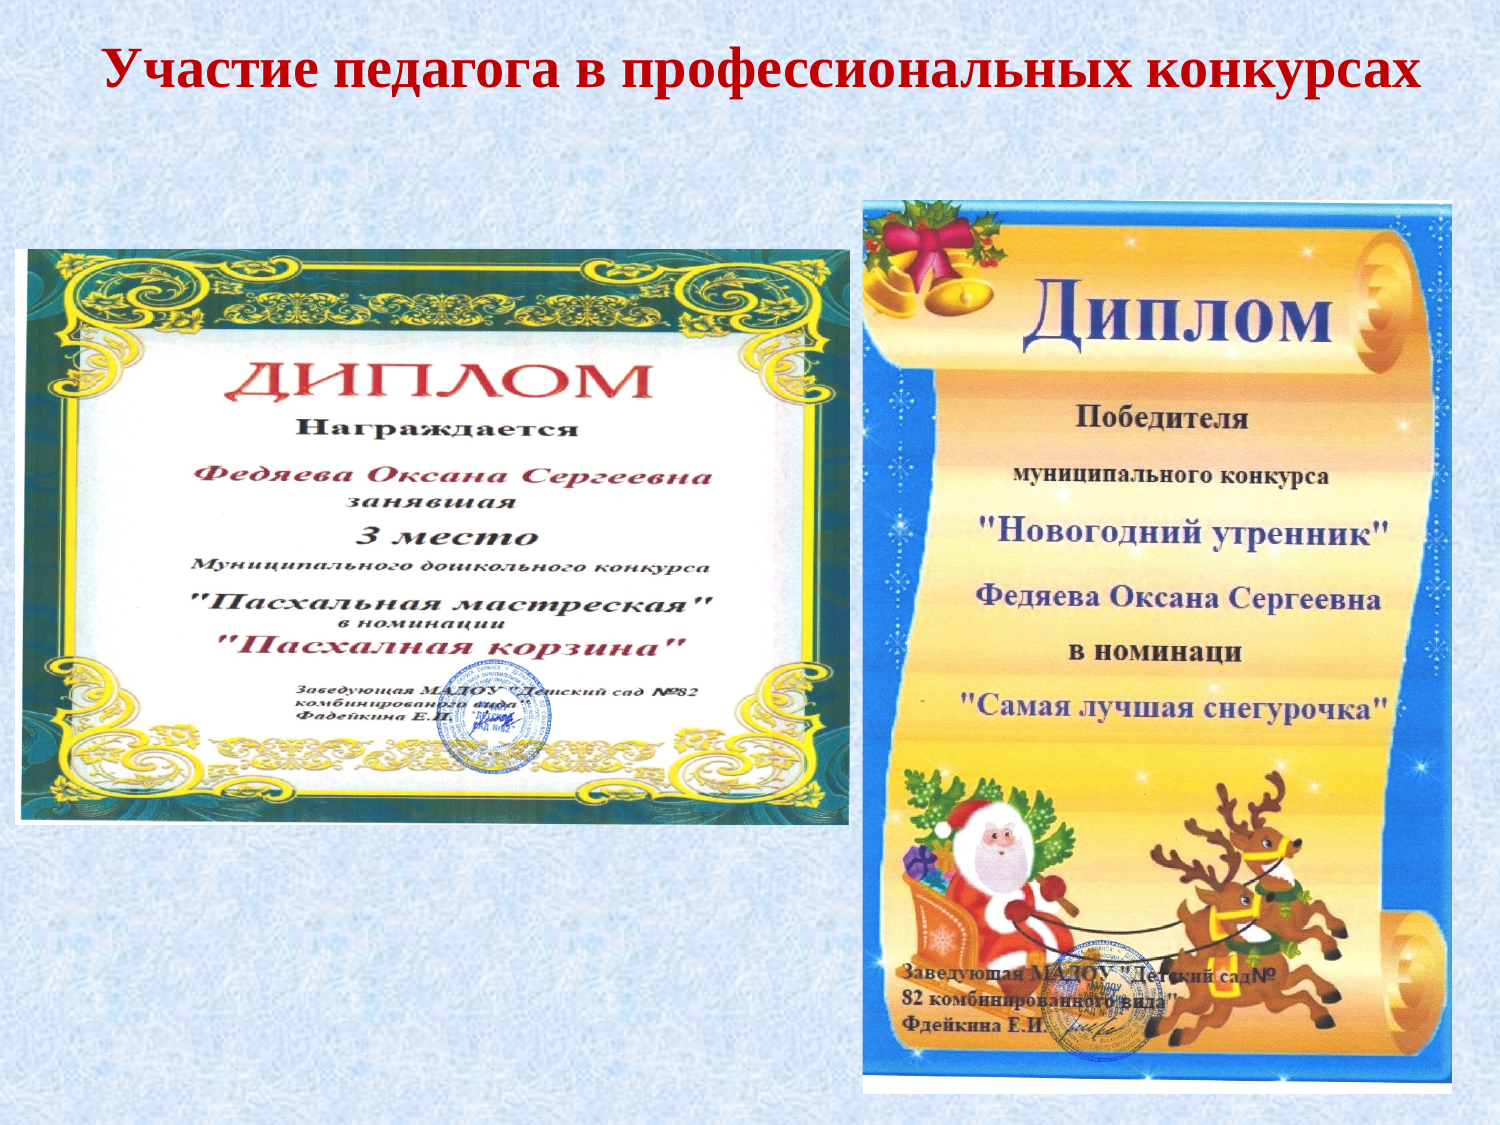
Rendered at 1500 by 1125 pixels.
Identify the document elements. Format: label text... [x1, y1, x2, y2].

picture [0, 0, 1500, 1125]
text_box Участие педагога в профессиональных конкурсах [85, 21, 1475, 107]
